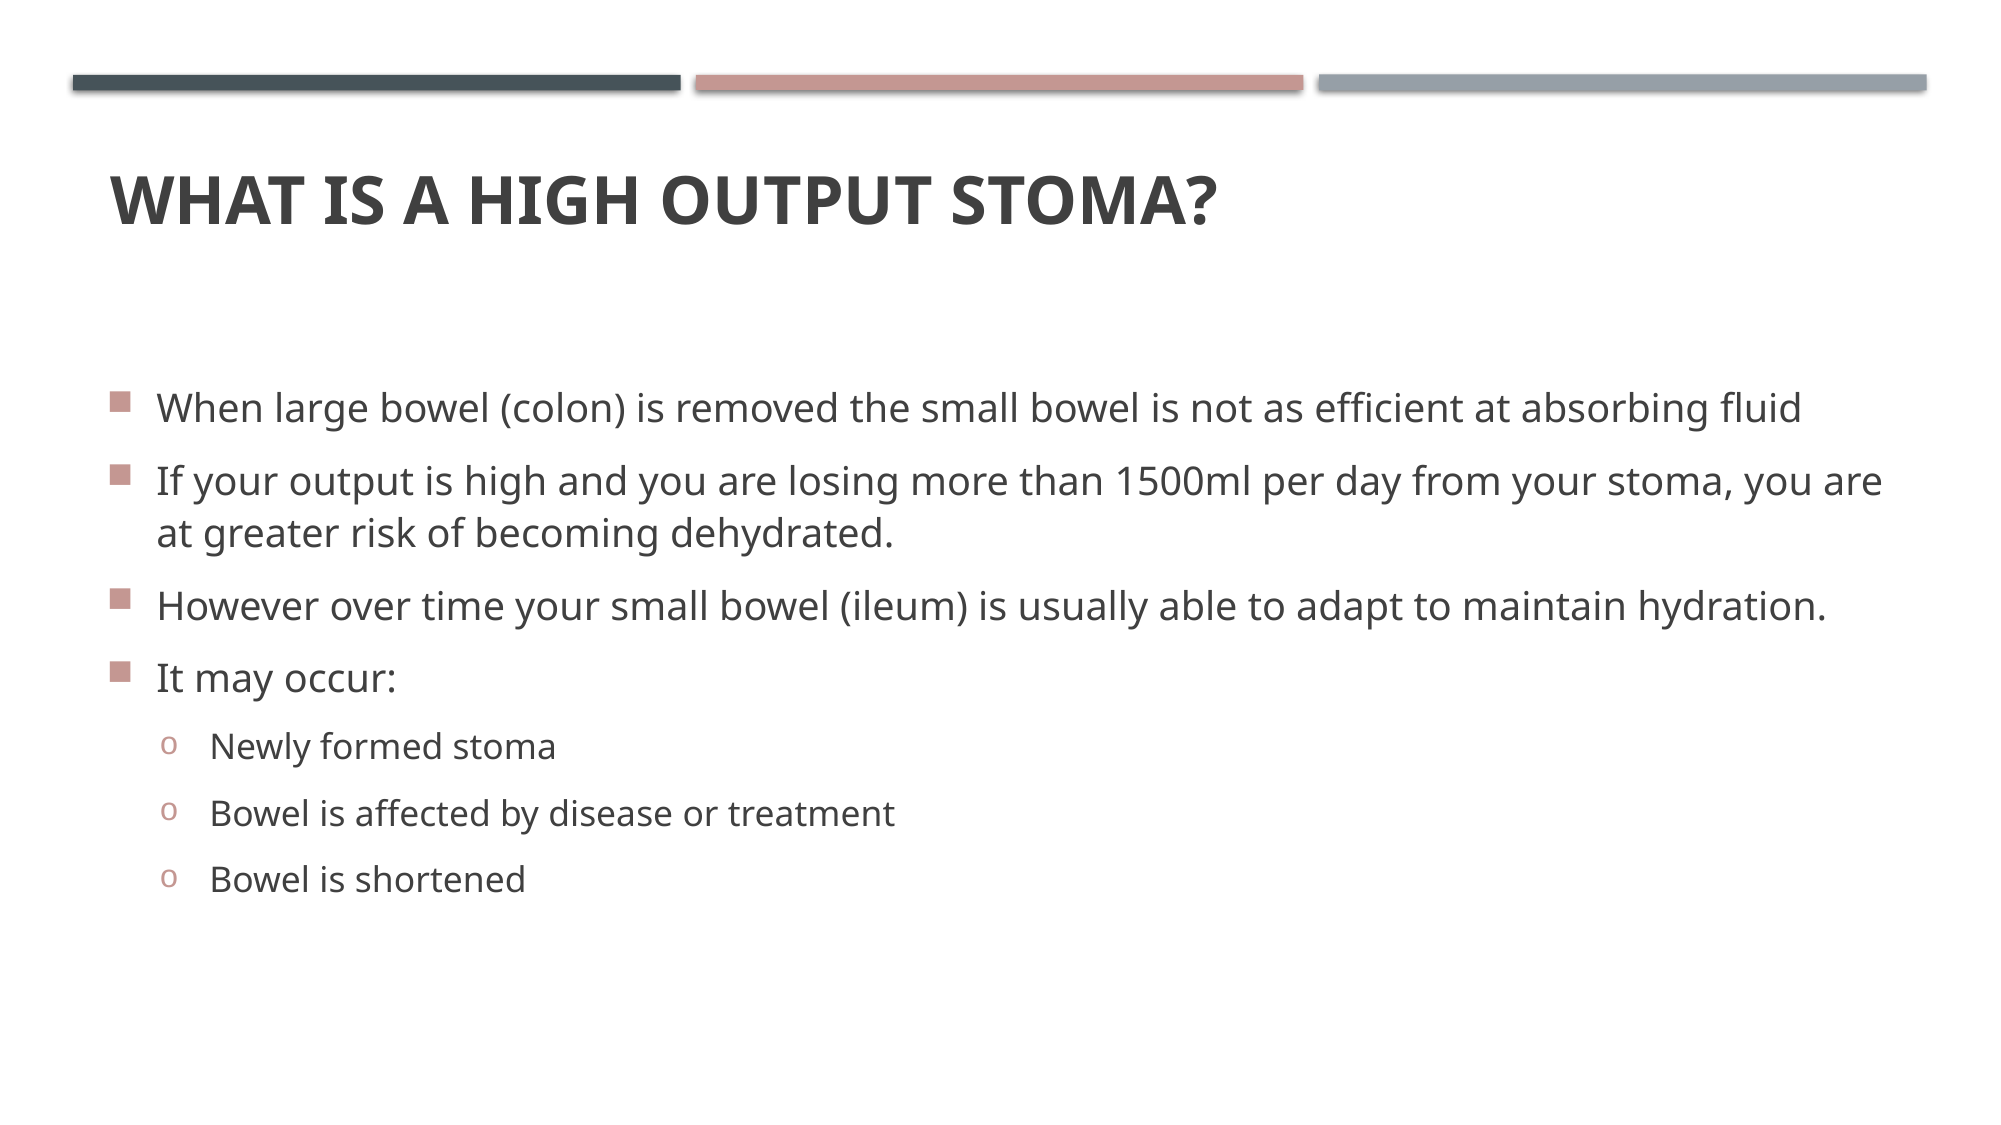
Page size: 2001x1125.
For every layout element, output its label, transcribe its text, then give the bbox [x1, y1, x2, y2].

list When large bowel (colon) is removed the small bowel is not as efficient at absorbing fluid If your output is high and you are losing more than 1500ml per day from your stoma, you are at greater risk of becoming dehydrated. However over time your small bowel (ileum) is usually able to adapt to maintain hydration. It may occur: Newly formed stoma Bowel is affected by disease or treatment Bowel is shortened [91, 291, 1901, 987]
title What is a high output stoma? [95, 115, 1905, 245]
